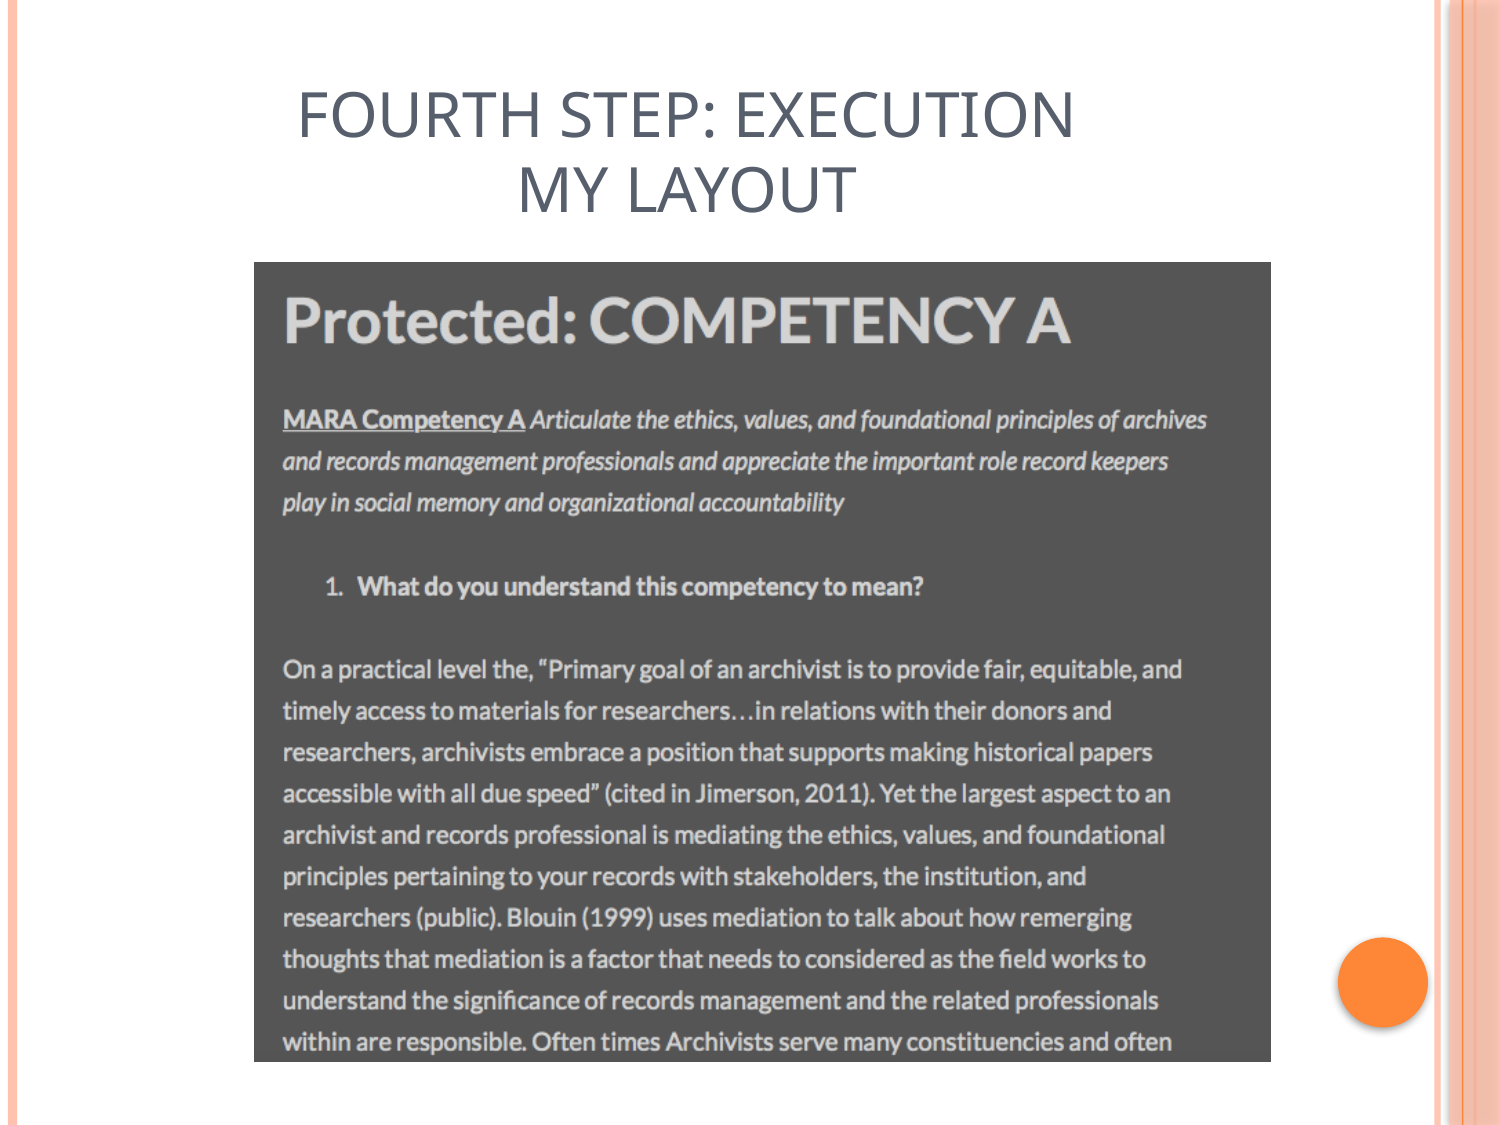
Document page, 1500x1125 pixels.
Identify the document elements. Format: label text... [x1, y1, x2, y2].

title Fourth Step: Execution My Layout [75, 45, 1300, 233]
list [149, 261, 1376, 1063]
